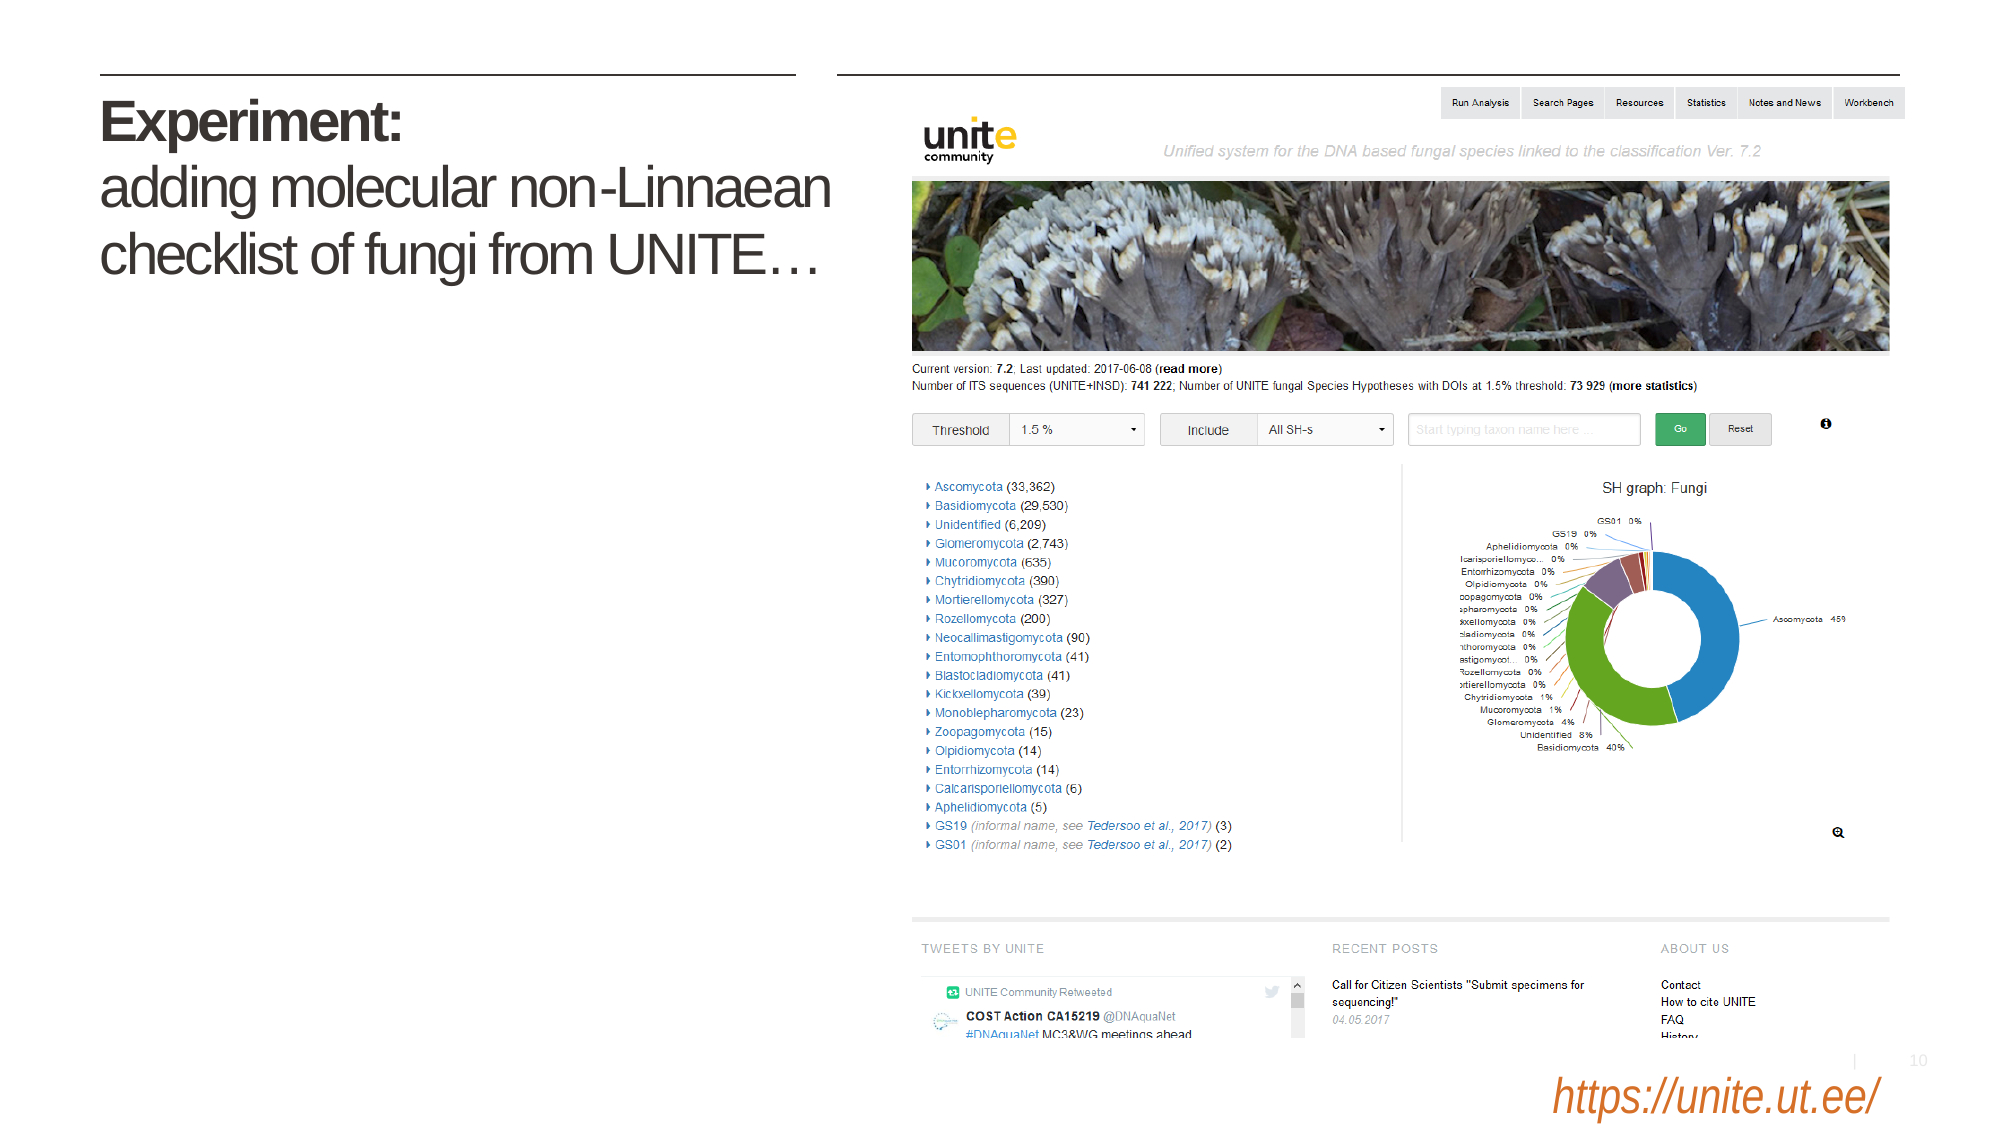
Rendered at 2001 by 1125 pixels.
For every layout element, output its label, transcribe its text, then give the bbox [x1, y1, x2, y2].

list https://unite.ut.ee/ [220, 1072, 1880, 1125]
picture [547, 87, 2000, 1038]
text_box Experiment: adding molecular non-Linnaean checklist of fungi from UNITE… [99, 88, 546, 290]
